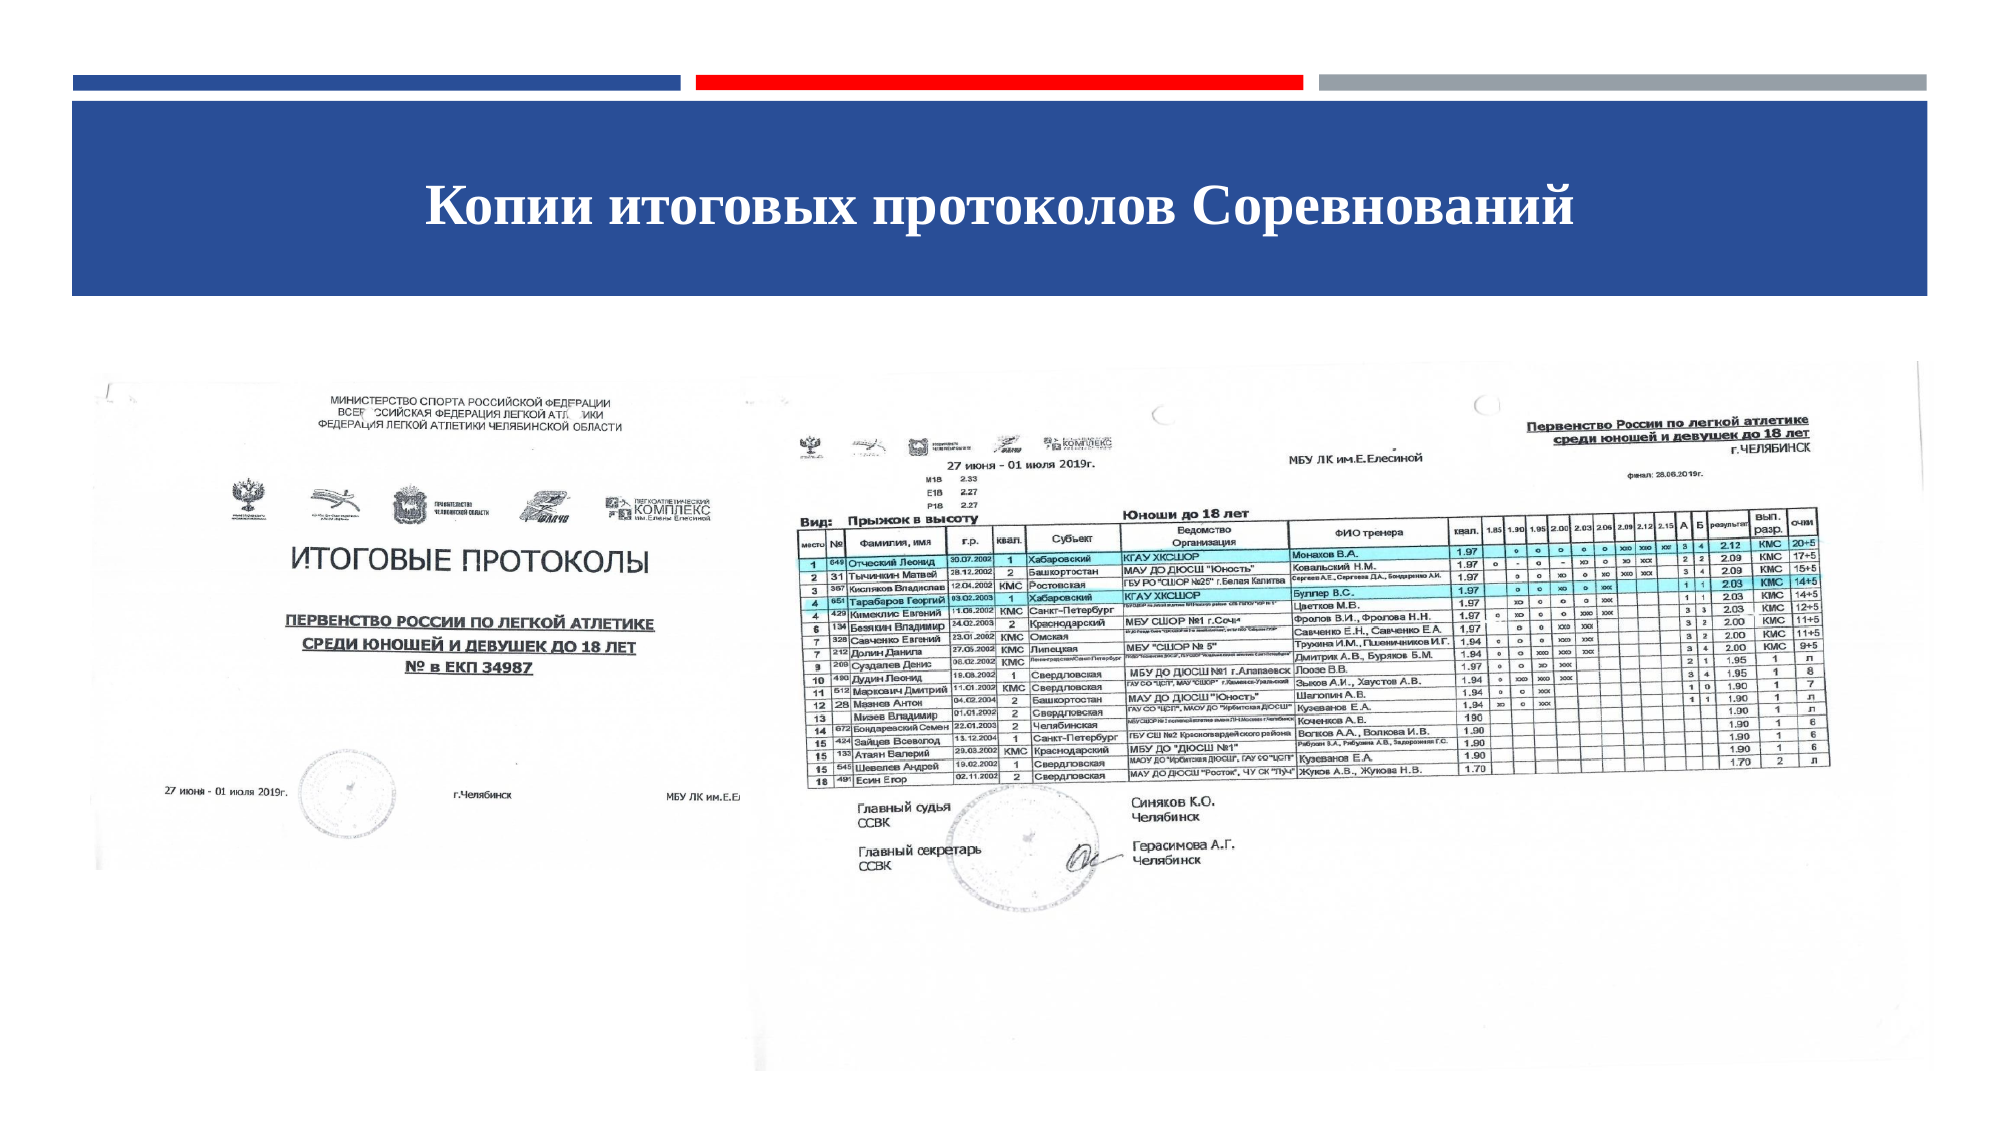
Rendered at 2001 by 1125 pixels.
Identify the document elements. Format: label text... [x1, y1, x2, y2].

picture [90, 361, 1934, 1071]
text_box Копии итоговых протоколов Соревнований [95, 115, 1905, 244]
